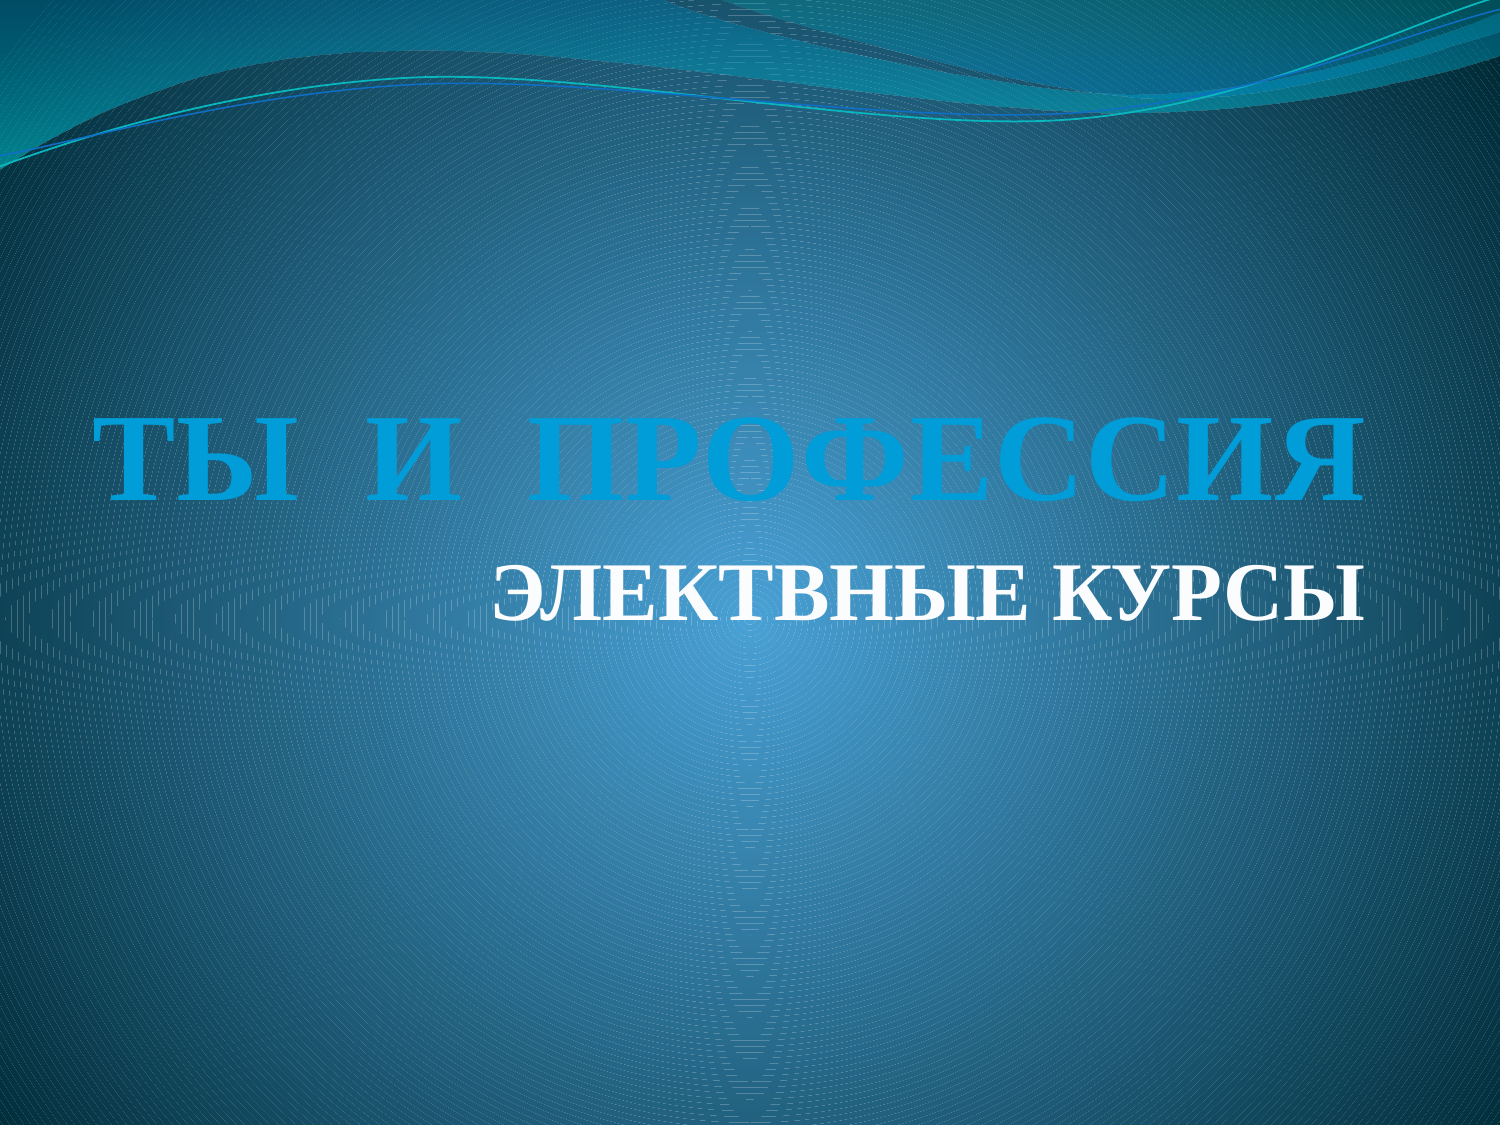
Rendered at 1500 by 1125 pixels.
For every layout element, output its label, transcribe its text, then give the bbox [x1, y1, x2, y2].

subtitle ЭЛЕКТВНЫЕ КУРСЫ [87, 529, 1376, 818]
title ТЫ И ПРОФЕССИЯ [87, 224, 1376, 525]
